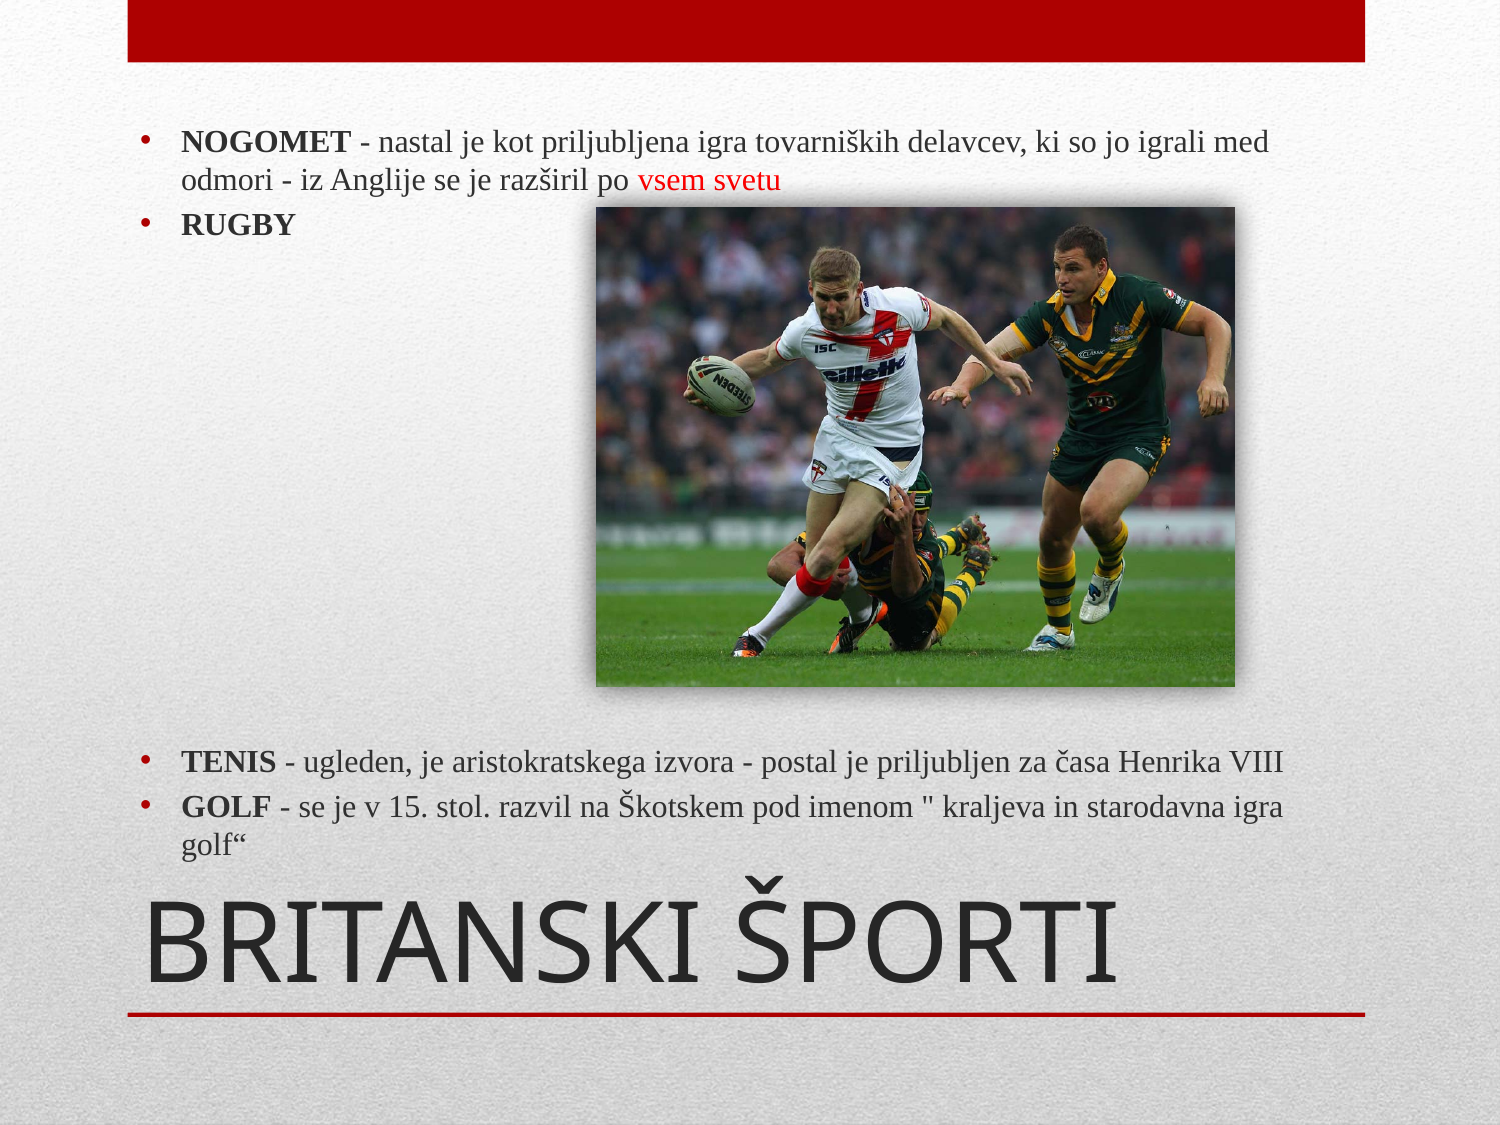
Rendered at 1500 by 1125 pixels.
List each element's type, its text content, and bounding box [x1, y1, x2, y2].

title BRITANSKI ŠPORTI [125, 870, 1238, 1013]
picture [0, 0, 1500, 1125]
list NOGOMET - nastal je kot priljubljena igra tovarniških delavcev, ki so jo igrali med odmori - iz Anglije se je razširil po vsem svetu RUGBY TENIS - ugleden, je aristokratskega izvora - postal je priljubljen za časa Henrika VIII GOLF - se je v 15. stol. razvil na Škotskem pod imenom " kraljeva in starodavna igra golf“ [125, 112, 1363, 870]
